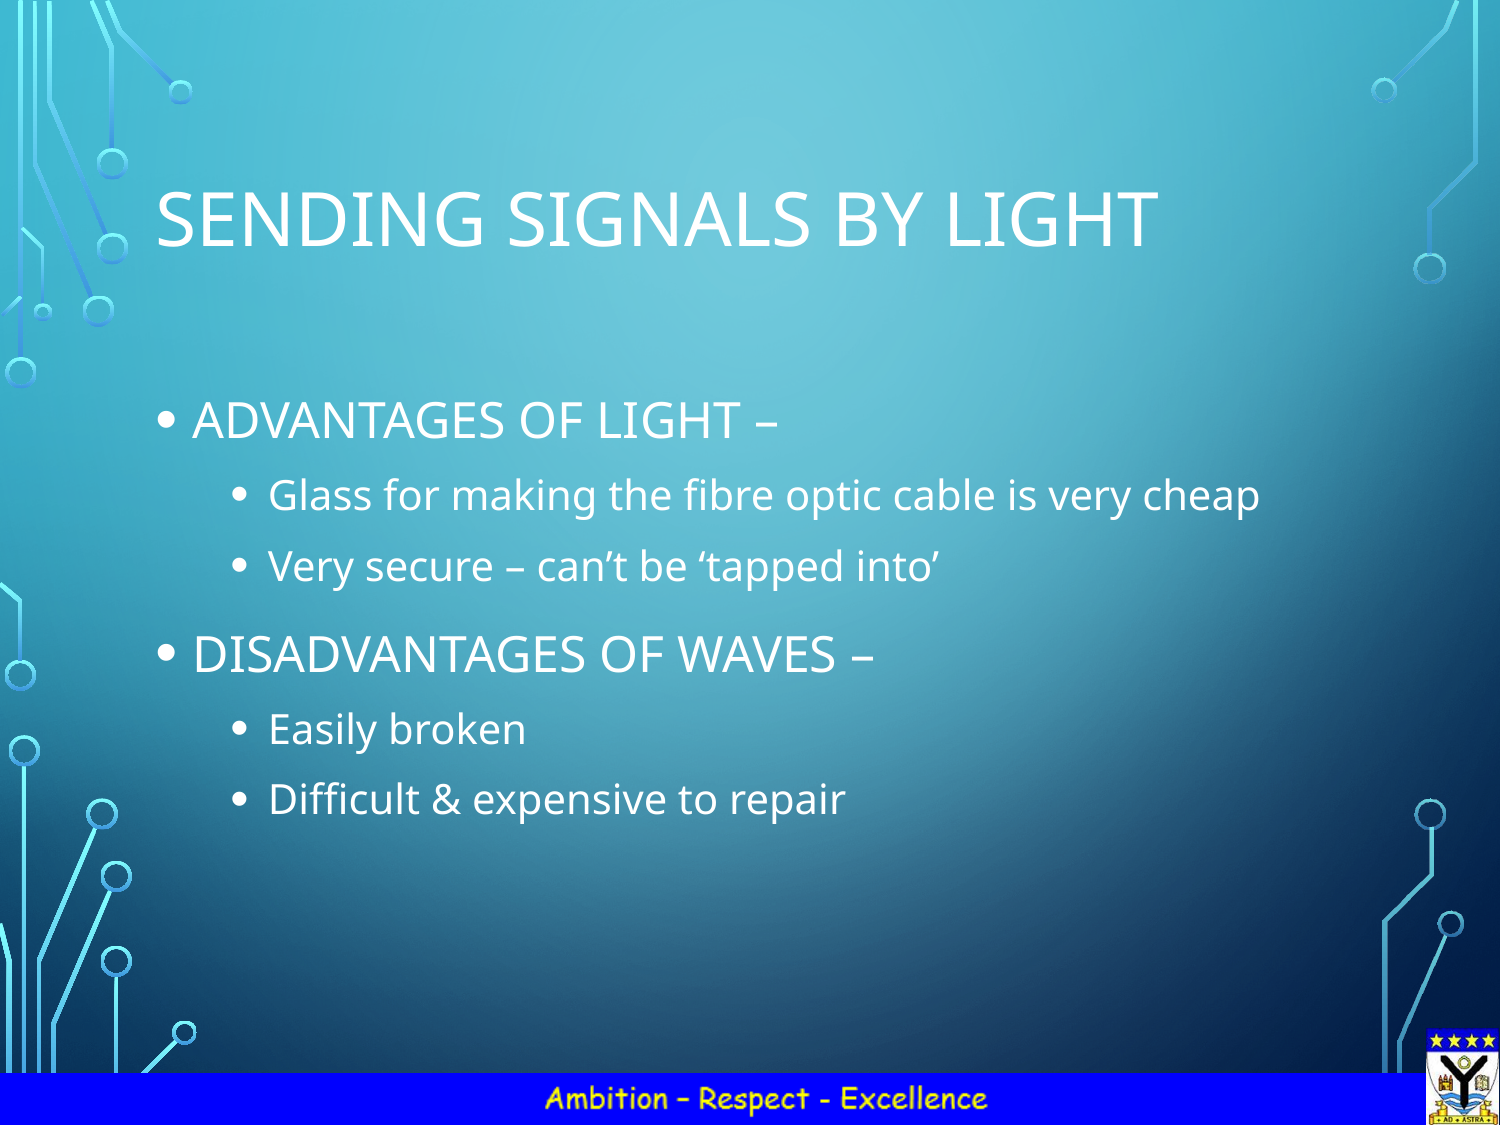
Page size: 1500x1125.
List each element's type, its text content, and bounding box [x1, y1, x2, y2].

title Sending signals by light [140, 101, 1360, 344]
list ADVANTAGES OF LIGHT – Glass for making the fibre optic cable is very cheap Very secure – can’t be ‘tapped into’ DISADVANTAGES OF WAVES – Easily broken Difficult & expensive to repair [140, 369, 1360, 950]
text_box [0, 1027, 1499, 1125]
